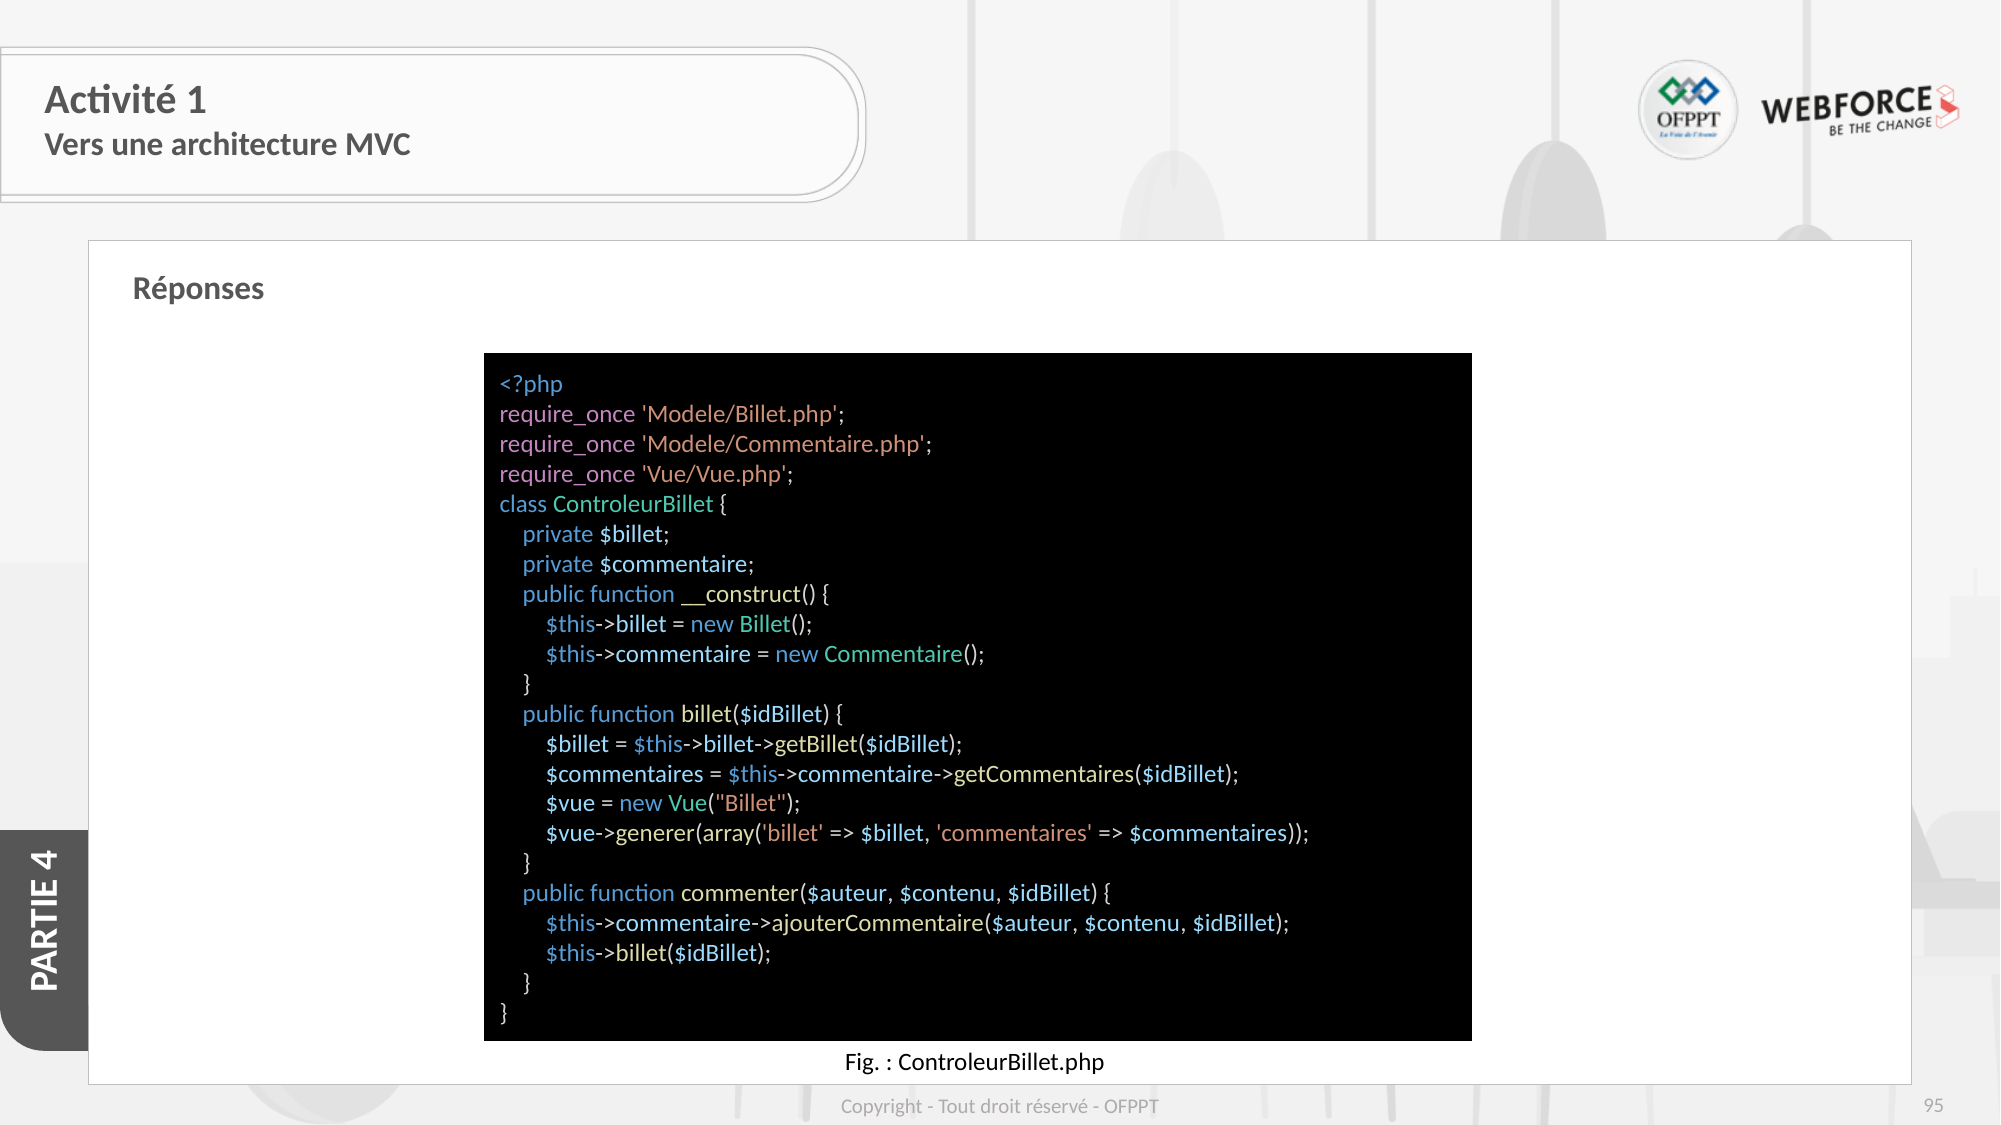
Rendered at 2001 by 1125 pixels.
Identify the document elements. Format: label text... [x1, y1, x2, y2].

title Activité 1 [29, 65, 863, 119]
list Vers une architecture MVC [29, 119, 863, 192]
picture [1754, 75, 1967, 145]
text_box <?php require_once 'Modele/Billet.php'; require_once 'Modele/Commentaire.php'; require_once 'Vue/Vue.php'; class ControleurBillet { private $billet; private $commentaire; public function __construct() { $this->billet = new Billet(); $this->commentaire = new Commentaire(); } public function billet($idBillet) { $billet = $this->billet->getBillet($idBillet); $commentaires = $this->commentaire->getCommentaires($idBillet); $vue = new Vue("Billet"); $vue->generer(array('billet' => $billet, 'commentaires' => $commentaires)); } public function commenter($auteur, $contenu, $idBillet) { $this->commentaire->ajouterCommentaire($auteur, $contenu, $idBillet); $this->billet($idBillet); } } [484, 353, 1472, 1041]
list Réponses [118, 265, 1881, 318]
picture [1634, 56, 1743, 164]
text_box Fig. : ControleurBillet.php [484, 1037, 1471, 1083]
